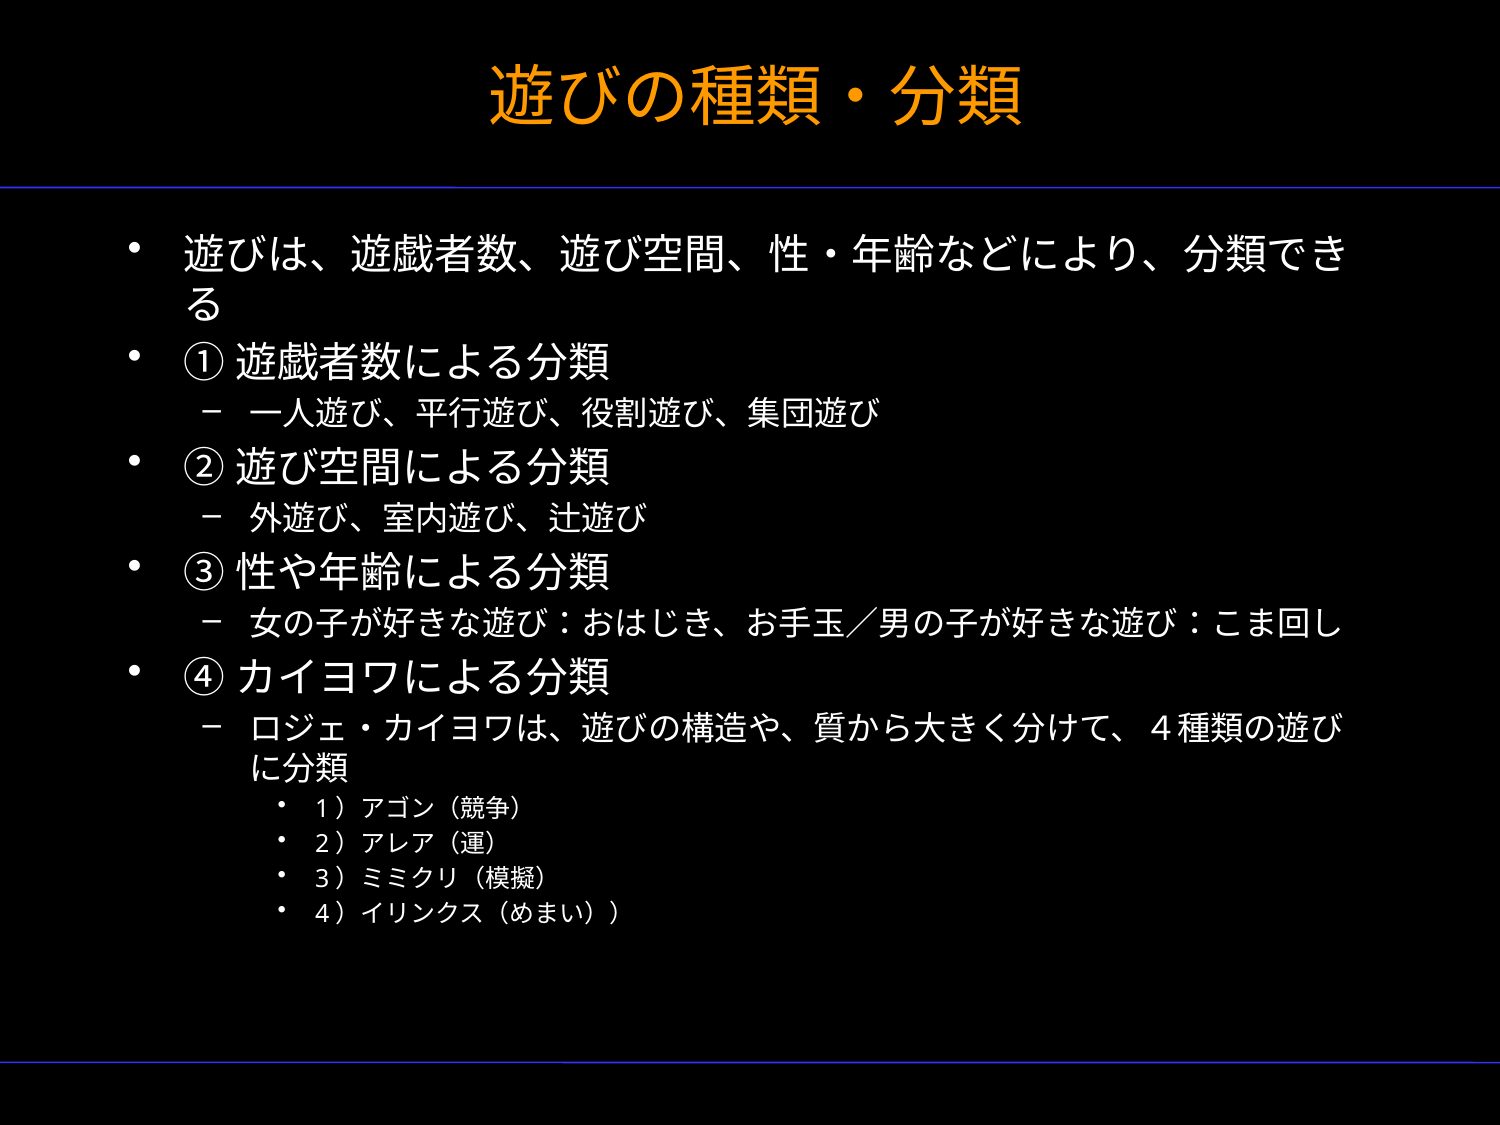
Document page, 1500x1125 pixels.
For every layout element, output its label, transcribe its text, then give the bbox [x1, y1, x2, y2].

list 遊びは、遊戯者数、遊び空間、性・年齢などにより、分類できる ①遊戯者数による分類 一人遊び、平行遊び、役割遊び、集団遊び ②遊び空間による分類 外遊び、室内遊び、辻遊び ③性や年齢による分類 女の子が好きな遊び：おはじき、お手玉／男の子が好きな遊び：こま回し ④カイヨワによる分類 ロジェ・カイヨワは、遊びの構造や、質から大きく分けて、４種類の遊びに分類 1）アゴン（競争） 2）アレア（運） 3）ミミクリ（模擬） 4）イリンクス（めまい）） [112, 219, 1388, 1001]
title 遊びの種類・分類 [81, 0, 1430, 188]
